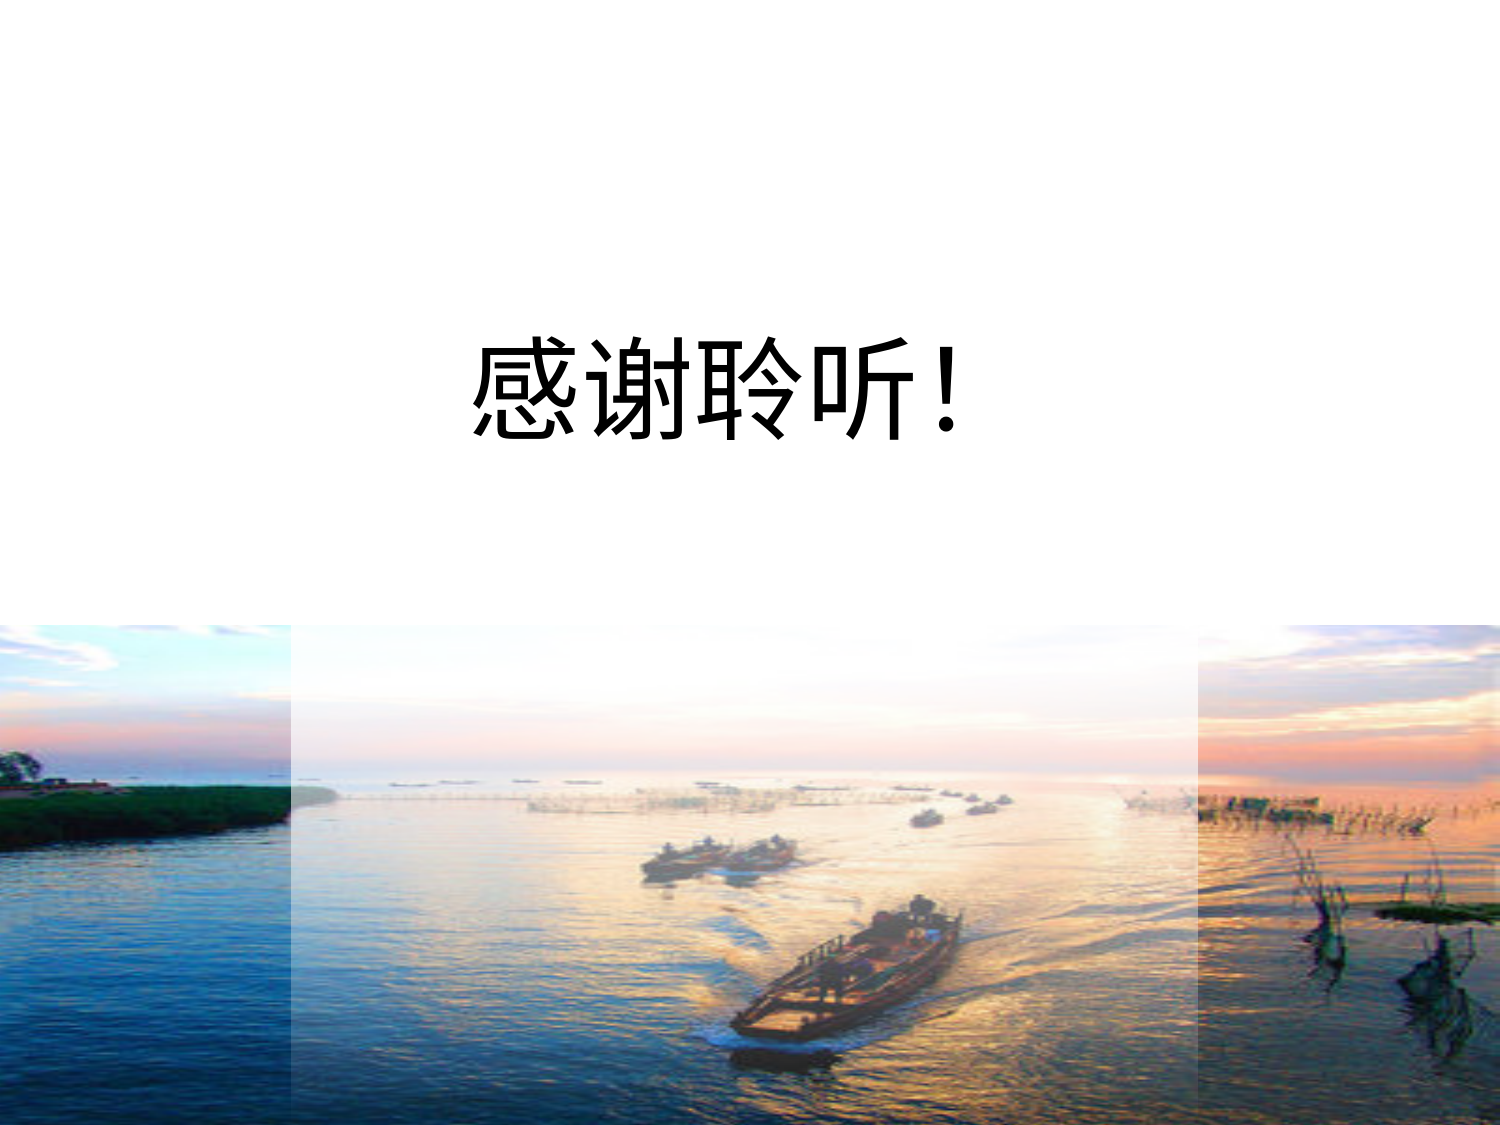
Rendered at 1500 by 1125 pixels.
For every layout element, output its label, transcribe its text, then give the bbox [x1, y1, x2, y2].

picture [0, 607, 1500, 1125]
text_box 感谢聆听！ [461, 247, 1039, 458]
